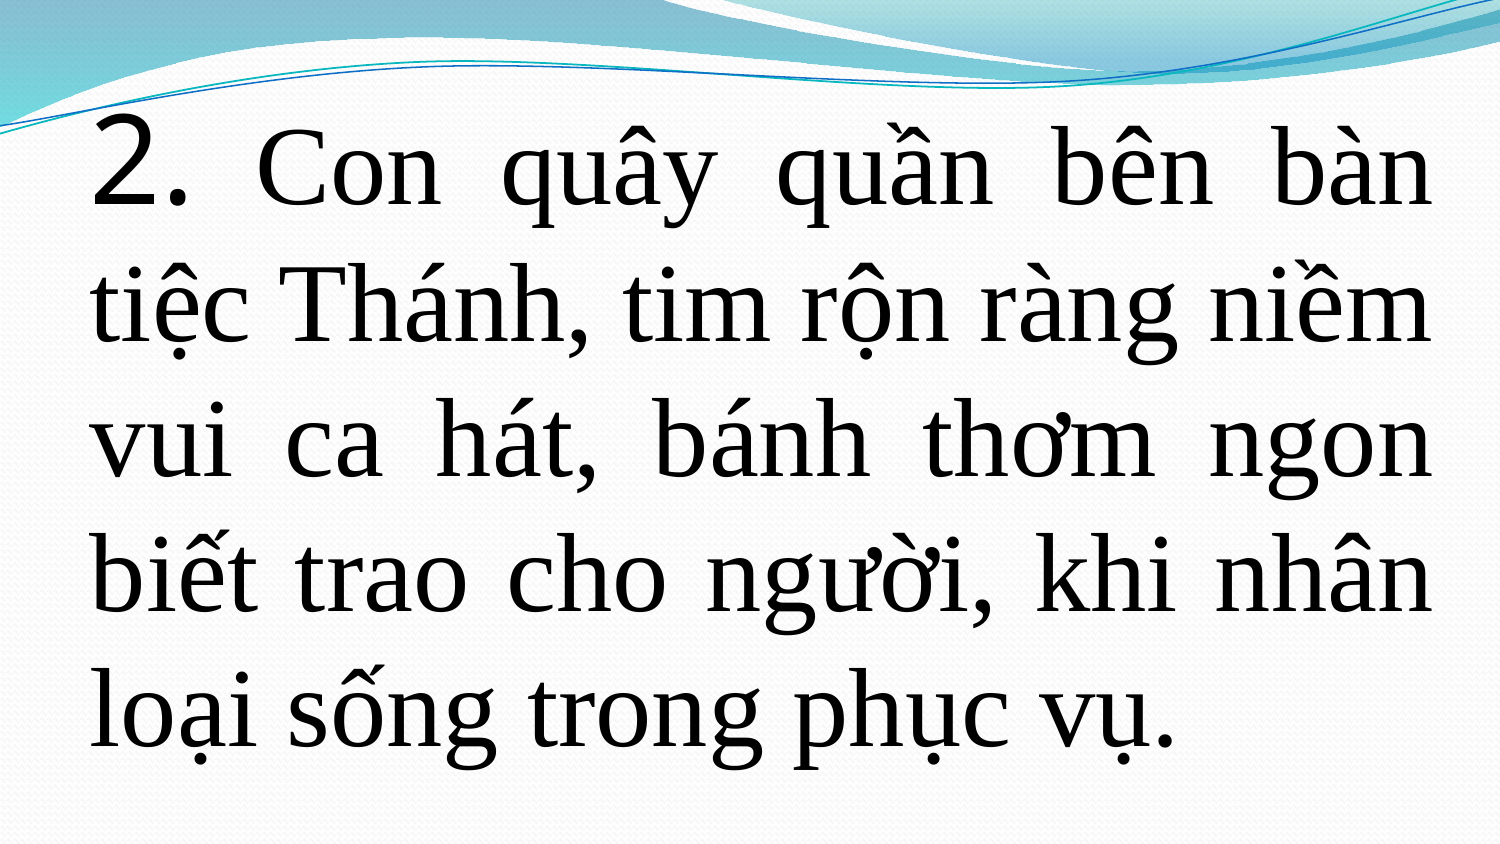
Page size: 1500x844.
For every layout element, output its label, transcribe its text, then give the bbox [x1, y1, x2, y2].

text_box 2. Con quây quần bên bàn tiệc Thánh, tim rộn ràng niềm vui ca hát, bánh thơm ngon biết trao cho người, khi nhân loại sống trong phục vụ. [75, 71, 1450, 844]
